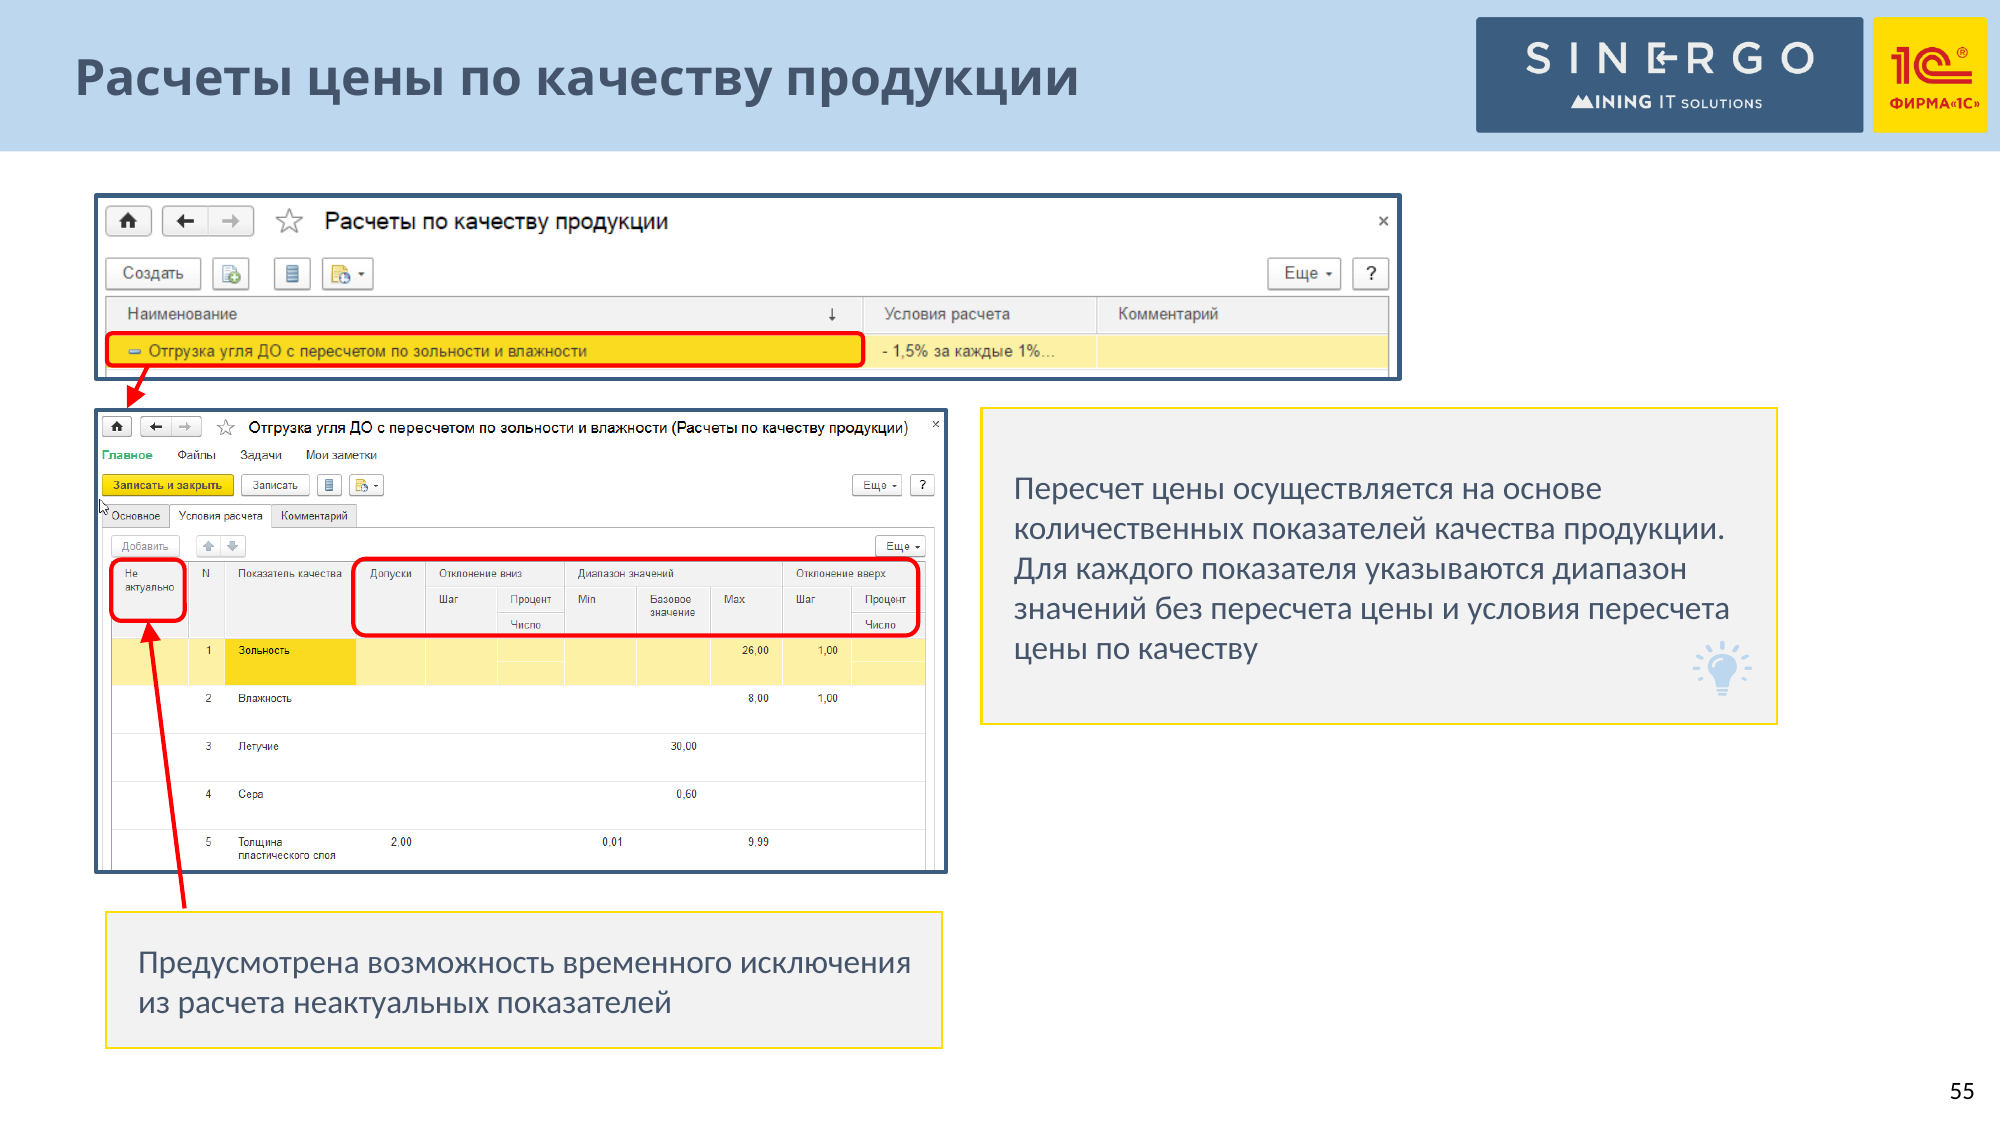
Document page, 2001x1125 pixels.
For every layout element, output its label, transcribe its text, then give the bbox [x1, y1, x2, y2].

slide_number 55 [1916, 1066, 1990, 1113]
text_box [1695, 654, 1704, 660]
text_box [1705, 644, 1713, 653]
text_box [126, 365, 148, 409]
title Расчеты цены по качеству продукции [59, 37, 1473, 122]
picture [1476, 17, 1987, 133]
text_box Пересчет цены осуществляется на основе количественных показателей качества продукции. Для каждого показателя указываются диапазон значений без пересчета цены и условия пересчета цены по качеству [980, 407, 1778, 725]
text_box [1707, 653, 1737, 688]
text_box [1720, 640, 1725, 650]
picture [98, 411, 944, 870]
text_box [1732, 644, 1740, 653]
text_box Предусмотрена возможность временного исключения из расчета неактуальных показателей [105, 911, 943, 1049]
text_box [1741, 654, 1749, 660]
picture [98, 197, 1398, 377]
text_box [147, 620, 185, 909]
